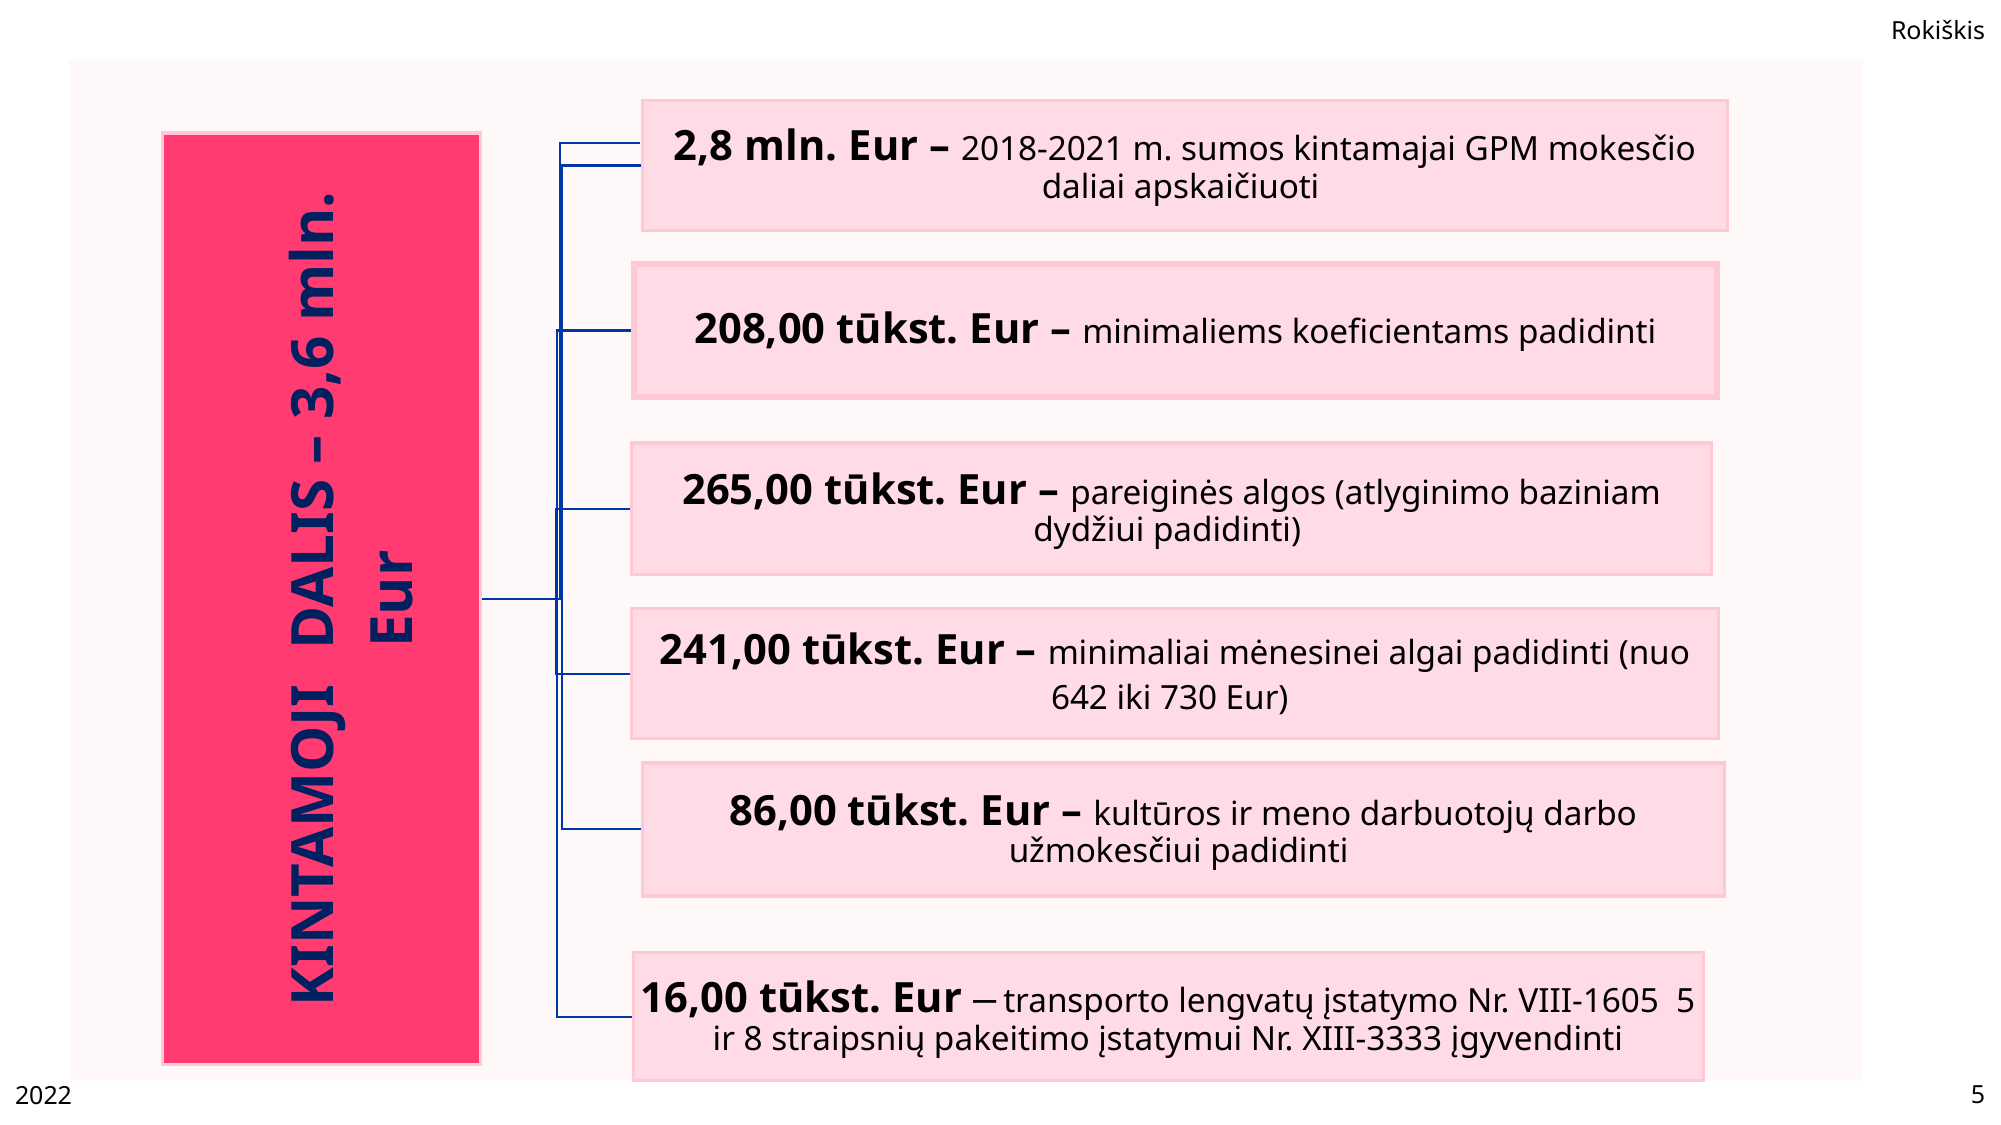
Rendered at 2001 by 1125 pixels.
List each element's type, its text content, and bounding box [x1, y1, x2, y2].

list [69, 59, 1863, 1081]
slide_number 2022 [0, 1065, 450, 1125]
slide_number 5 [1550, 1065, 2000, 1125]
